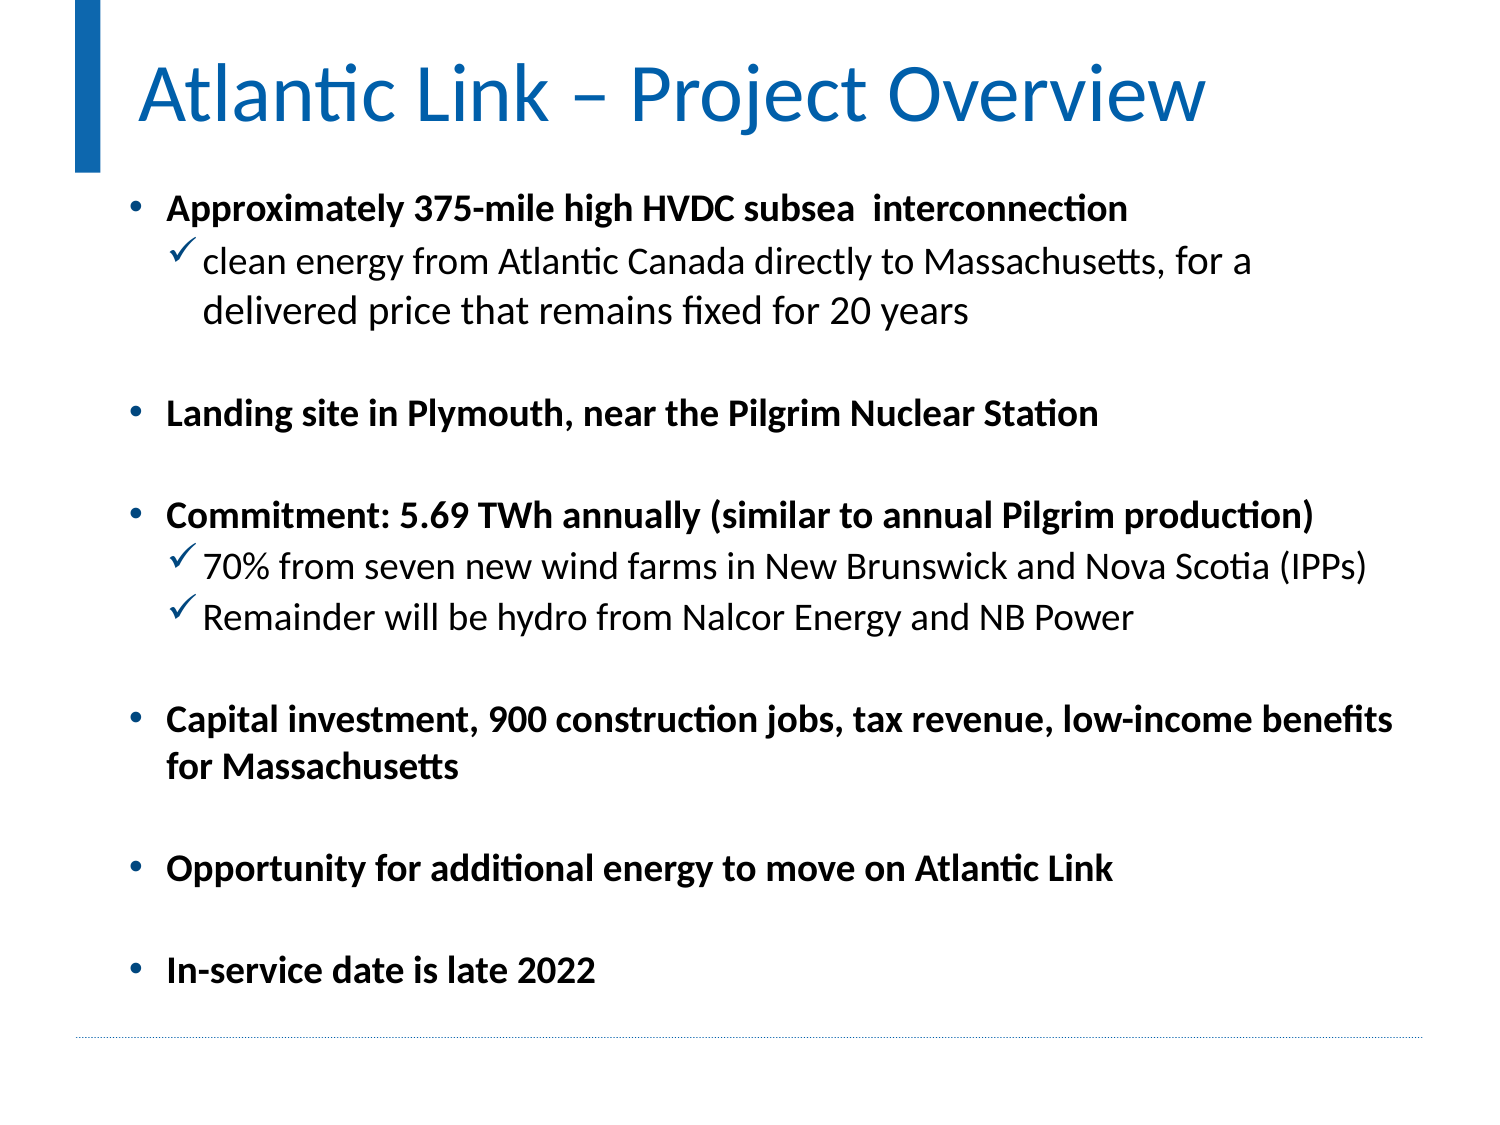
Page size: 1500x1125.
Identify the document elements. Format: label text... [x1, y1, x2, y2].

title Atlantic Link – Project Overview [123, 7, 1425, 169]
text_box Approximately 375-mile high HVDC subsea interconnection clean energy from Atlantic Canada directly to Massachusetts, for a delivered price that remains fixed for 20 years Landing site in Plymouth, near the Pilgrim Nuclear Station Commitment: 5.69 TWh annually (similar to annual Pilgrim production) 70% from seven new wind farms in New Brunswick and Nova Scotia (IPPs) Remainder will be hydro from Nalcor Energy and NB Power Capital investment, 900 construction jobs, tax revenue, low-income benefits for Massachusetts Opportunity for additional energy to move on Atlantic Link In-service date is late 2022 [76, 174, 1427, 1000]
